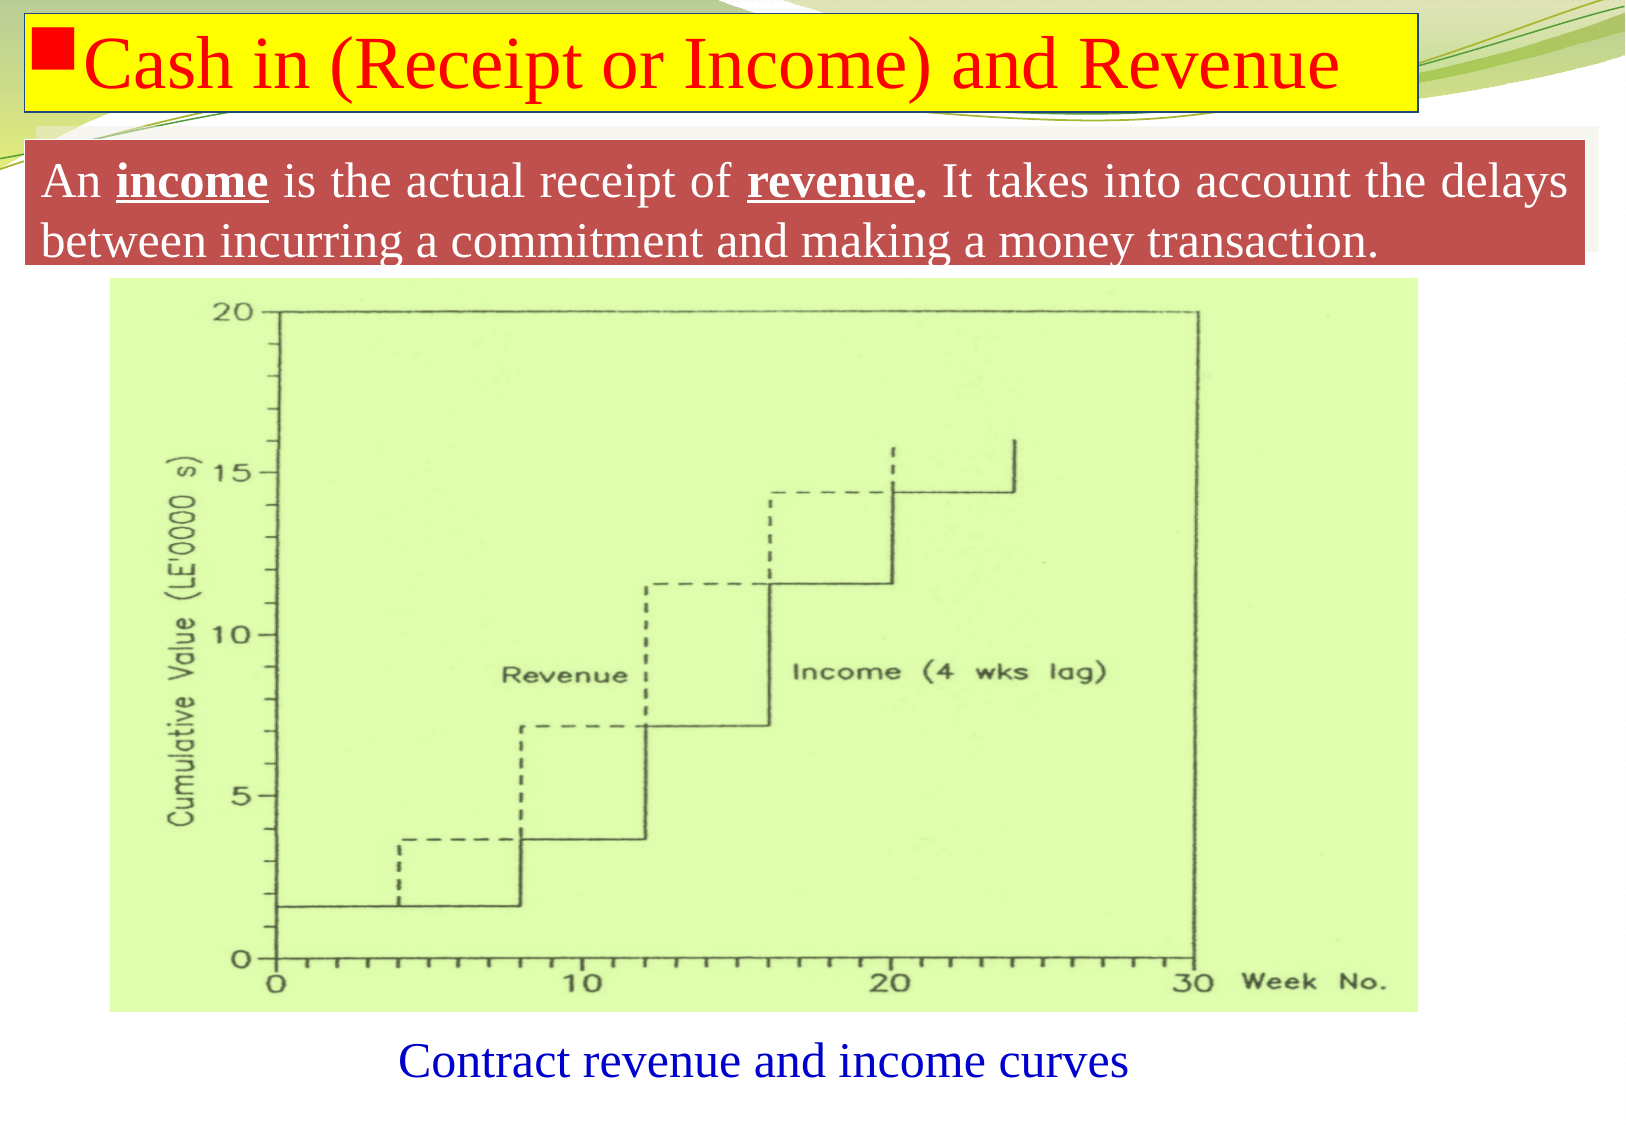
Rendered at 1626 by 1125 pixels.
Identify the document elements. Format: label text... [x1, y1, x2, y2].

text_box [109, 278, 1418, 1089]
text_box Cash in (Receipt or Income) and Revenue [24, 13, 1418, 112]
text_box An income is the actual receipt of revenue. It takes into account the delays between incurring a commitment and making a money transaction. [24, 139, 1586, 266]
